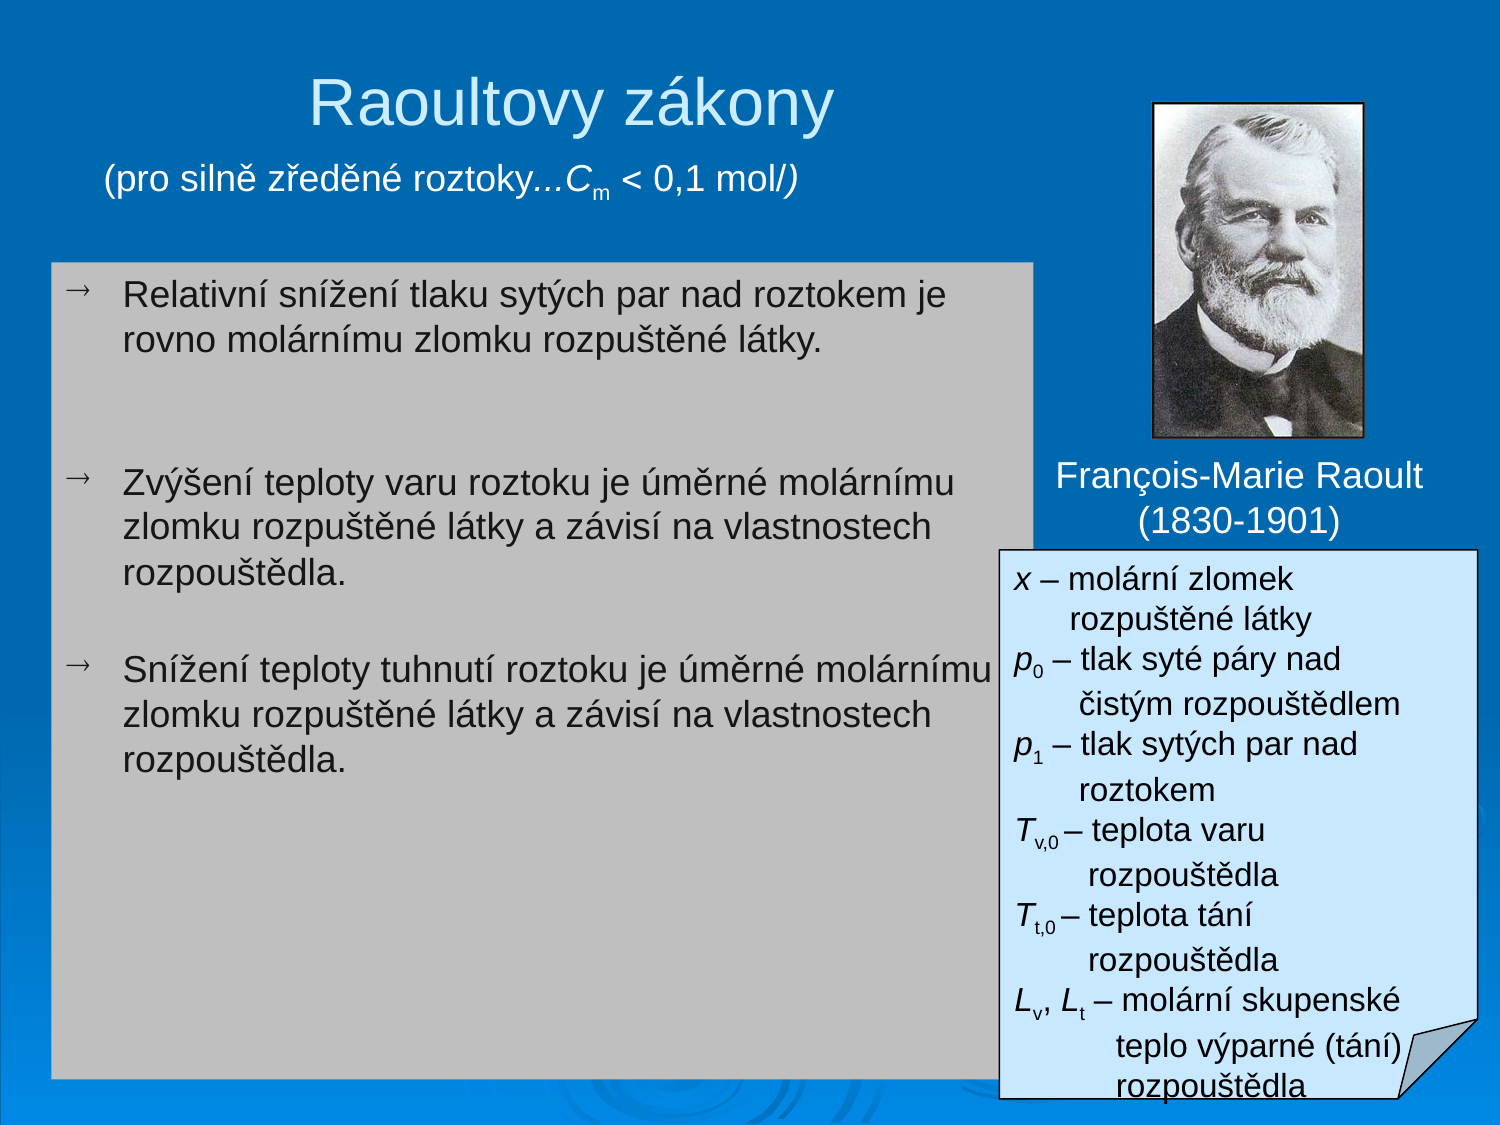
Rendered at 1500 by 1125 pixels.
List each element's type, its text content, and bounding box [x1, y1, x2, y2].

text_box x – molární zlomek rozpuštěné látky p0 – tlak syté páry nad čistým rozpouštědlem p1 – tlak sytých par nad roztokem Tv,0 – teplota varu rozpouštědla Tt,0 – teplota tání rozpouštědla Lv, Lt – molární skupenské teplo výparné (tání) rozpouštědla [999, 549, 1478, 1099]
picture [1151, 101, 1365, 440]
title Raoultovy zákony [74, 45, 1070, 152]
text_box François-Marie Raoult (1830-1901) [1031, 443, 1447, 549]
